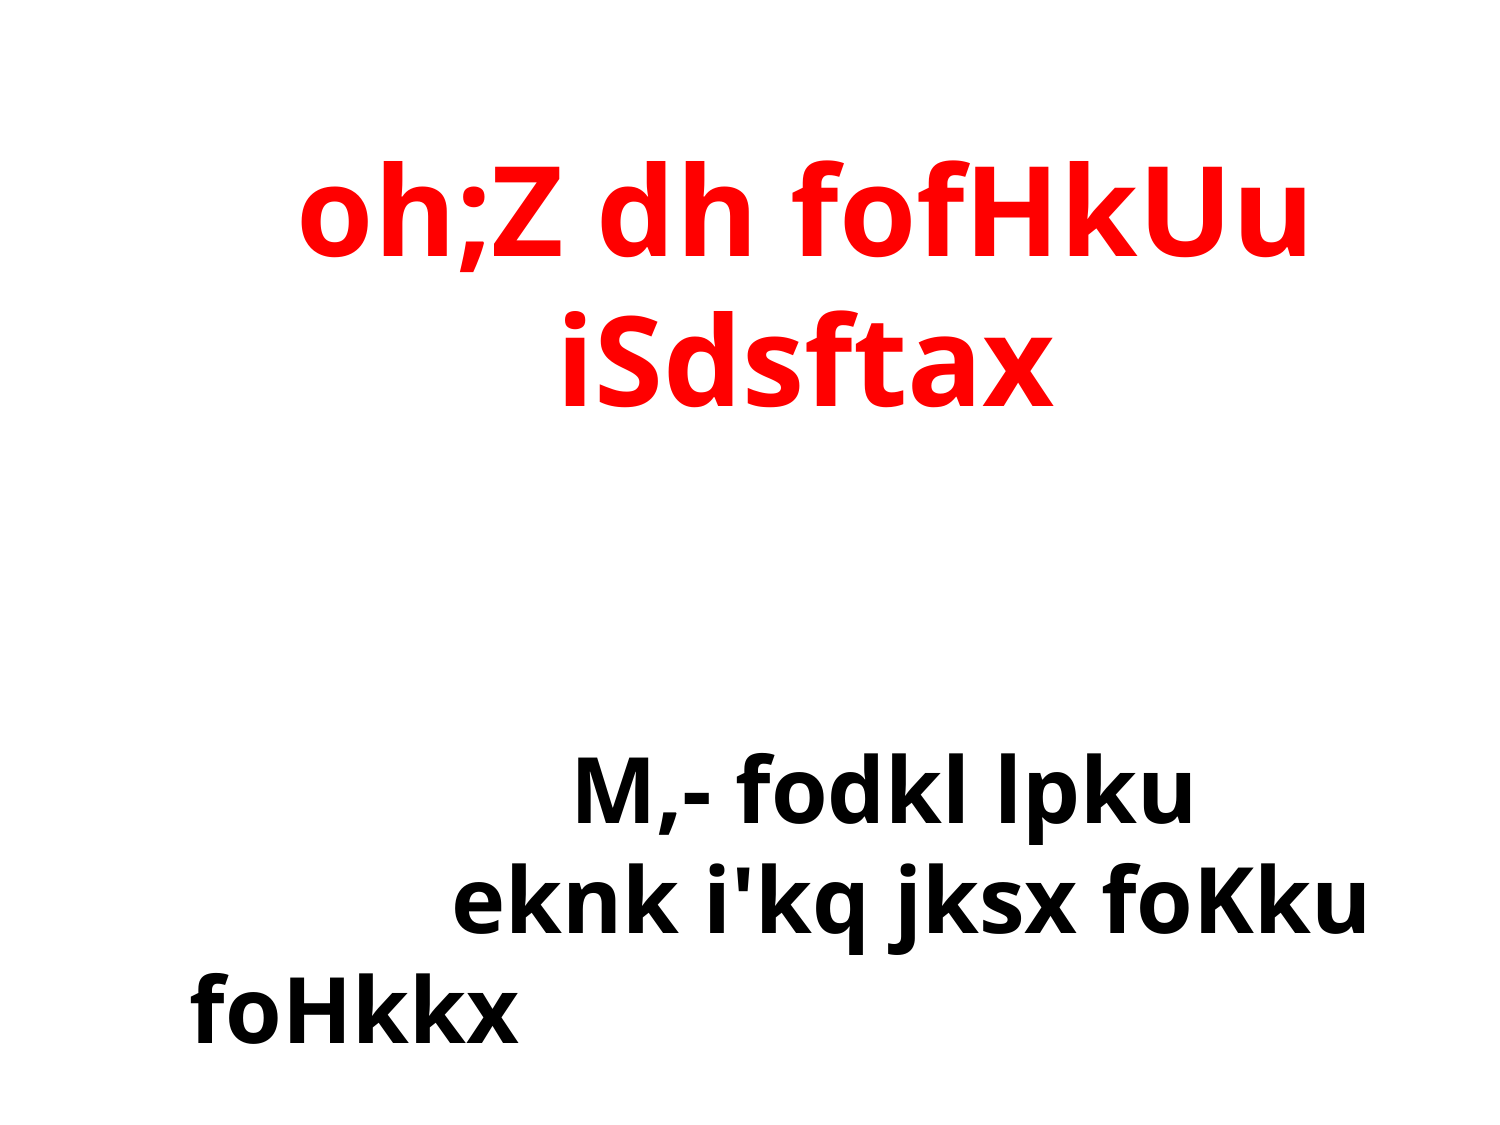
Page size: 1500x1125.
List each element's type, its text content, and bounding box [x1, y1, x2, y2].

text_box oh;Z dh fofHkUu iSdsftax M‚- fodkl lpku eknk i'kq jksx foKku foHkkx [174, 124, 1438, 1125]
